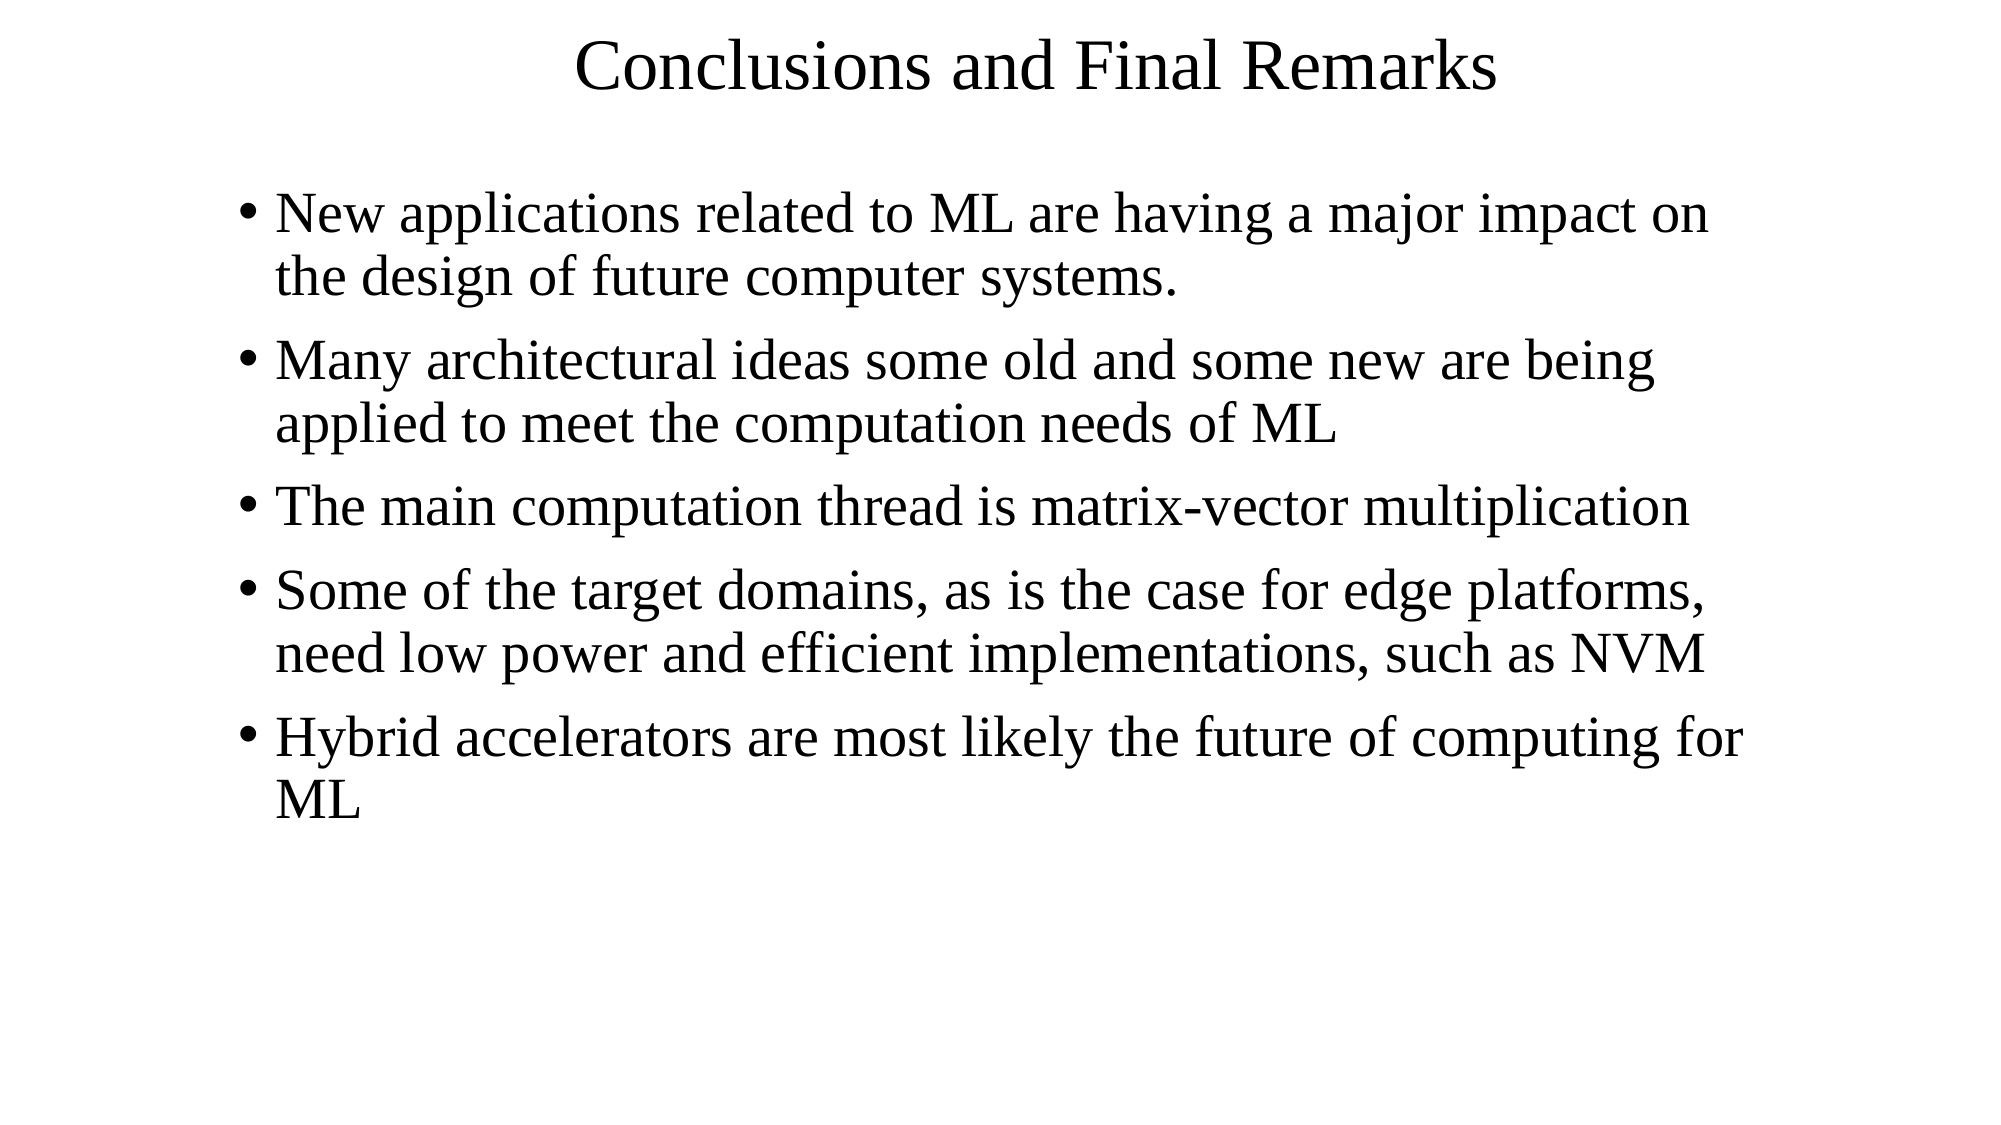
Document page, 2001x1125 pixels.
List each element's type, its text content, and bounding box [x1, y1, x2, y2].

title Conclusions and Final Remarks [287, 18, 1788, 113]
list New applications related to ML are having a major impact on the design of future computer systems. Many architectural ideas some old and some new are being applied to meet the computation needs of ML The main computation thread is matrix-vector multiplication Some of the target domains, as is the case for edge platforms, need low power and efficient implementations, such as NVM Hybrid accelerators are most likely the future of computing for ML [223, 174, 1788, 1047]
